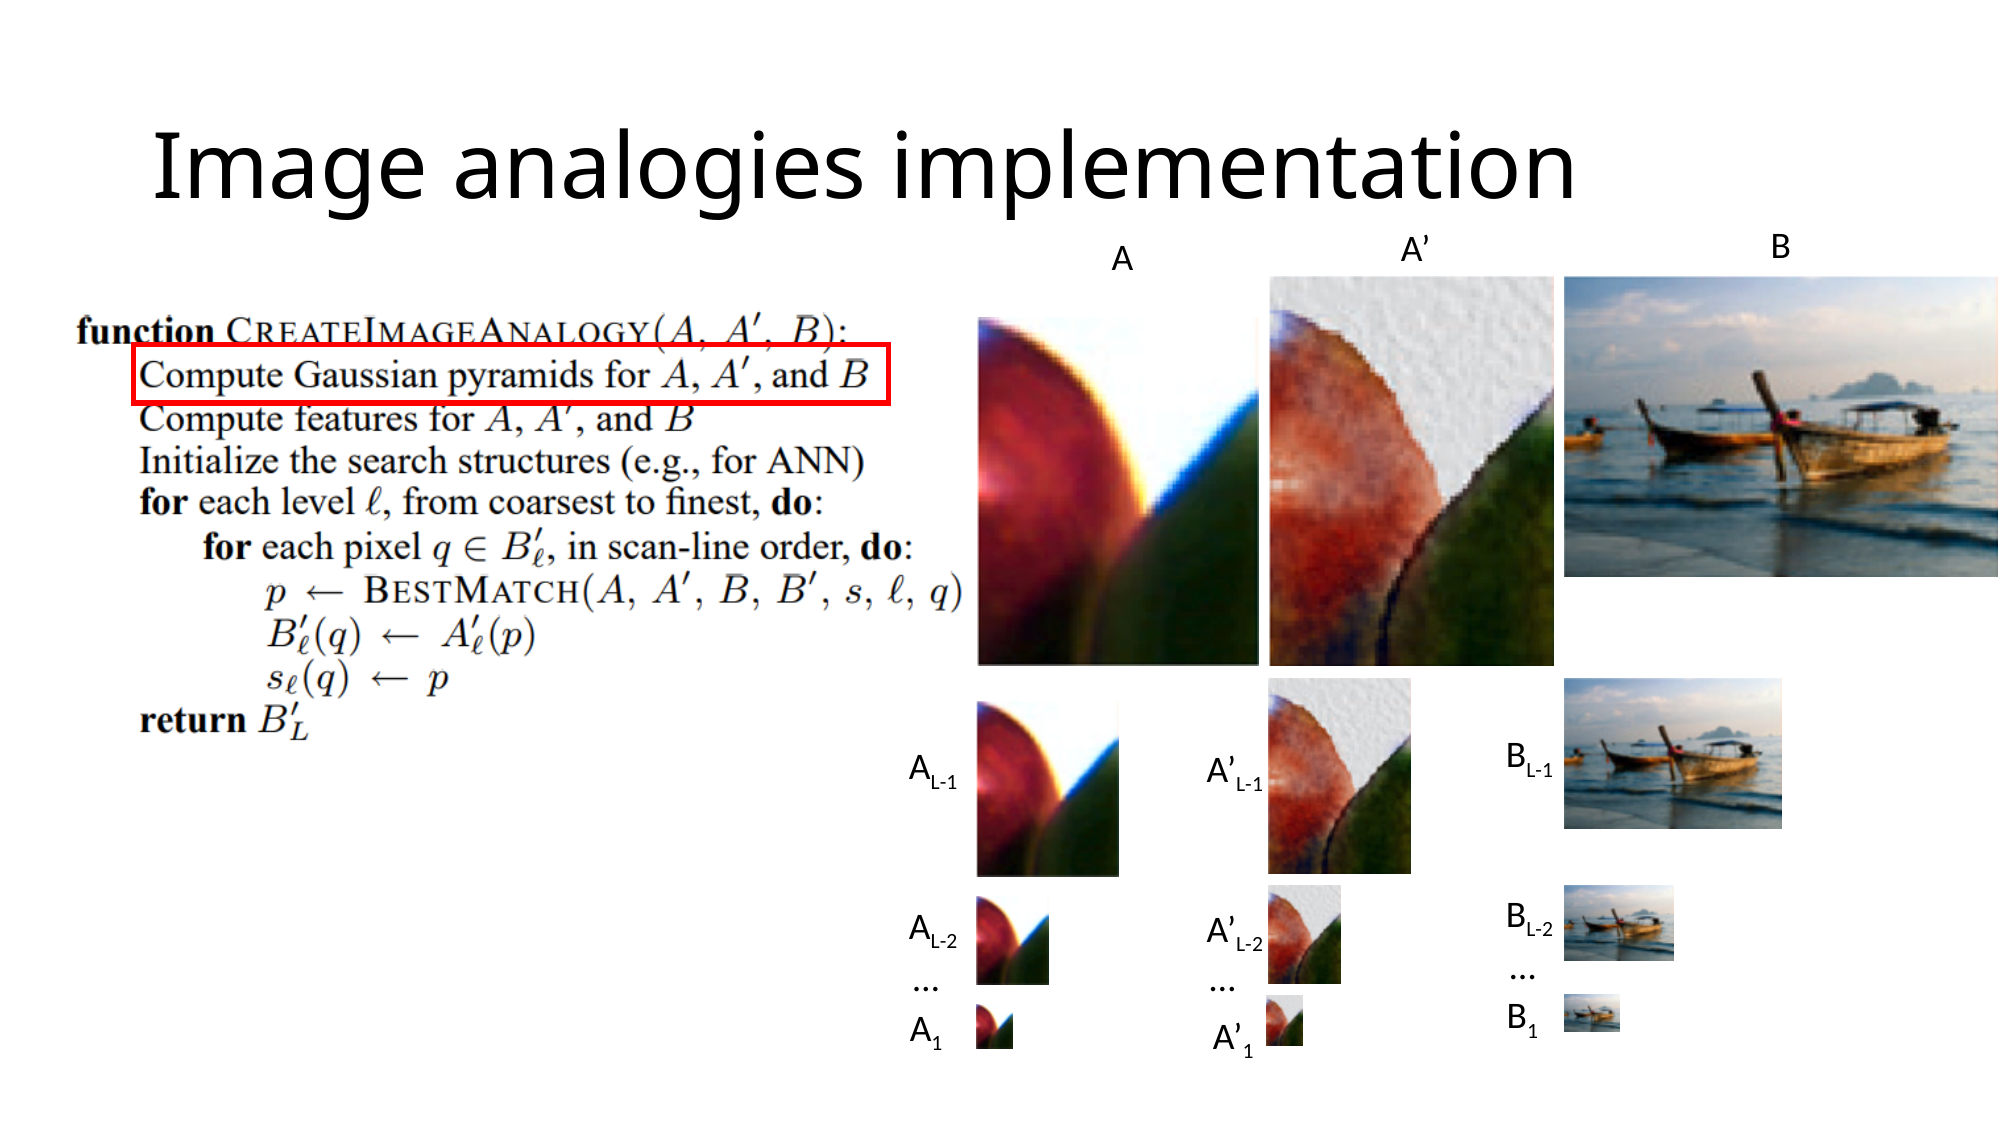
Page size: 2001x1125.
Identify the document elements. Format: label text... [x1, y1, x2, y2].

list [975, 317, 1259, 667]
text_box A’L-2 [1191, 897, 1268, 964]
text_box B1 [1491, 983, 1554, 1050]
text_box A’1 [1198, 1004, 1269, 1071]
text_box BL-1 [1491, 722, 1564, 789]
picture [1564, 678, 1782, 829]
picture [64, 299, 1119, 877]
picture [1564, 994, 1620, 1033]
picture [1564, 885, 1674, 961]
text_box A1 [894, 996, 958, 1063]
text_box … [1495, 934, 1552, 995]
text_box BL-2 [1491, 882, 1569, 949]
text_box AL-2 [894, 894, 973, 961]
text_box AL-1 [894, 756, 973, 801]
picture [1268, 678, 1411, 874]
text_box B [1755, 213, 1807, 274]
title Image analogies implementation [137, 59, 1863, 278]
text_box A’L-1 [1191, 737, 1268, 804]
picture [976, 1004, 1013, 1049]
picture [976, 896, 1049, 985]
text_box A’ [1386, 216, 1446, 276]
picture [1268, 885, 1341, 985]
text_box … [1194, 947, 1251, 1007]
text_box A [1096, 225, 1149, 286]
picture [1269, 276, 1554, 667]
picture [1564, 276, 1998, 578]
text_box … [898, 947, 955, 1007]
picture [1266, 995, 1303, 1046]
